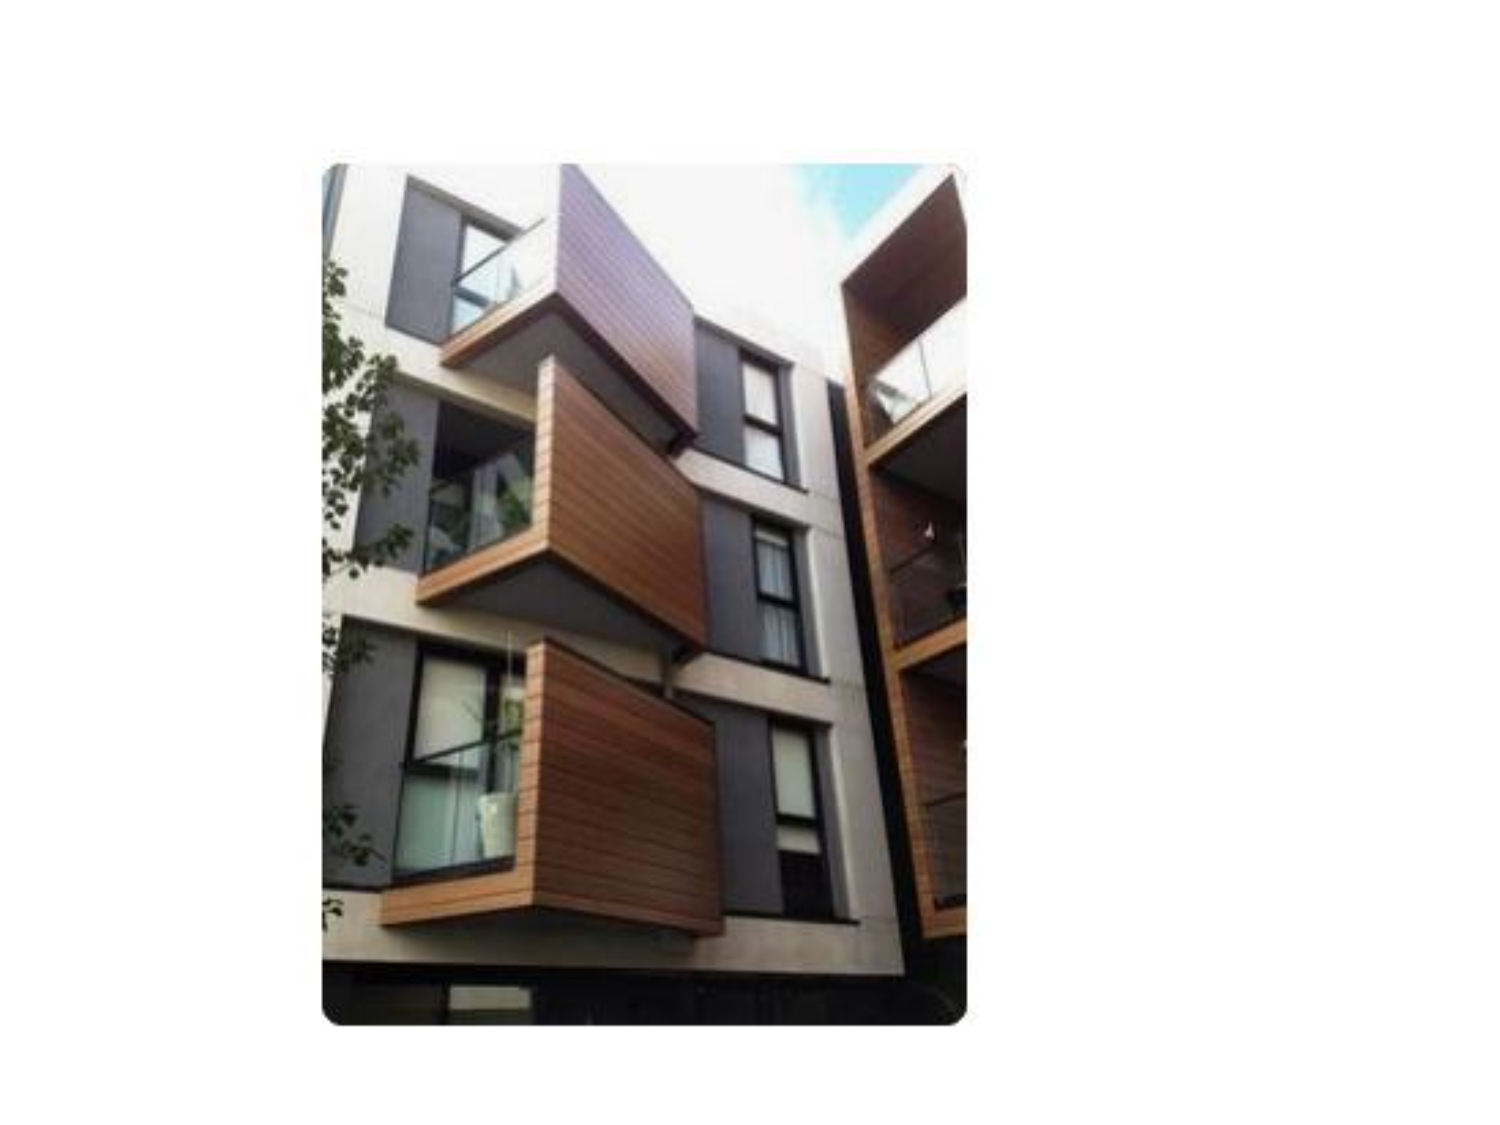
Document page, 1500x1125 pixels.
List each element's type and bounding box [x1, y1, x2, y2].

picture [300, 148, 987, 1043]
